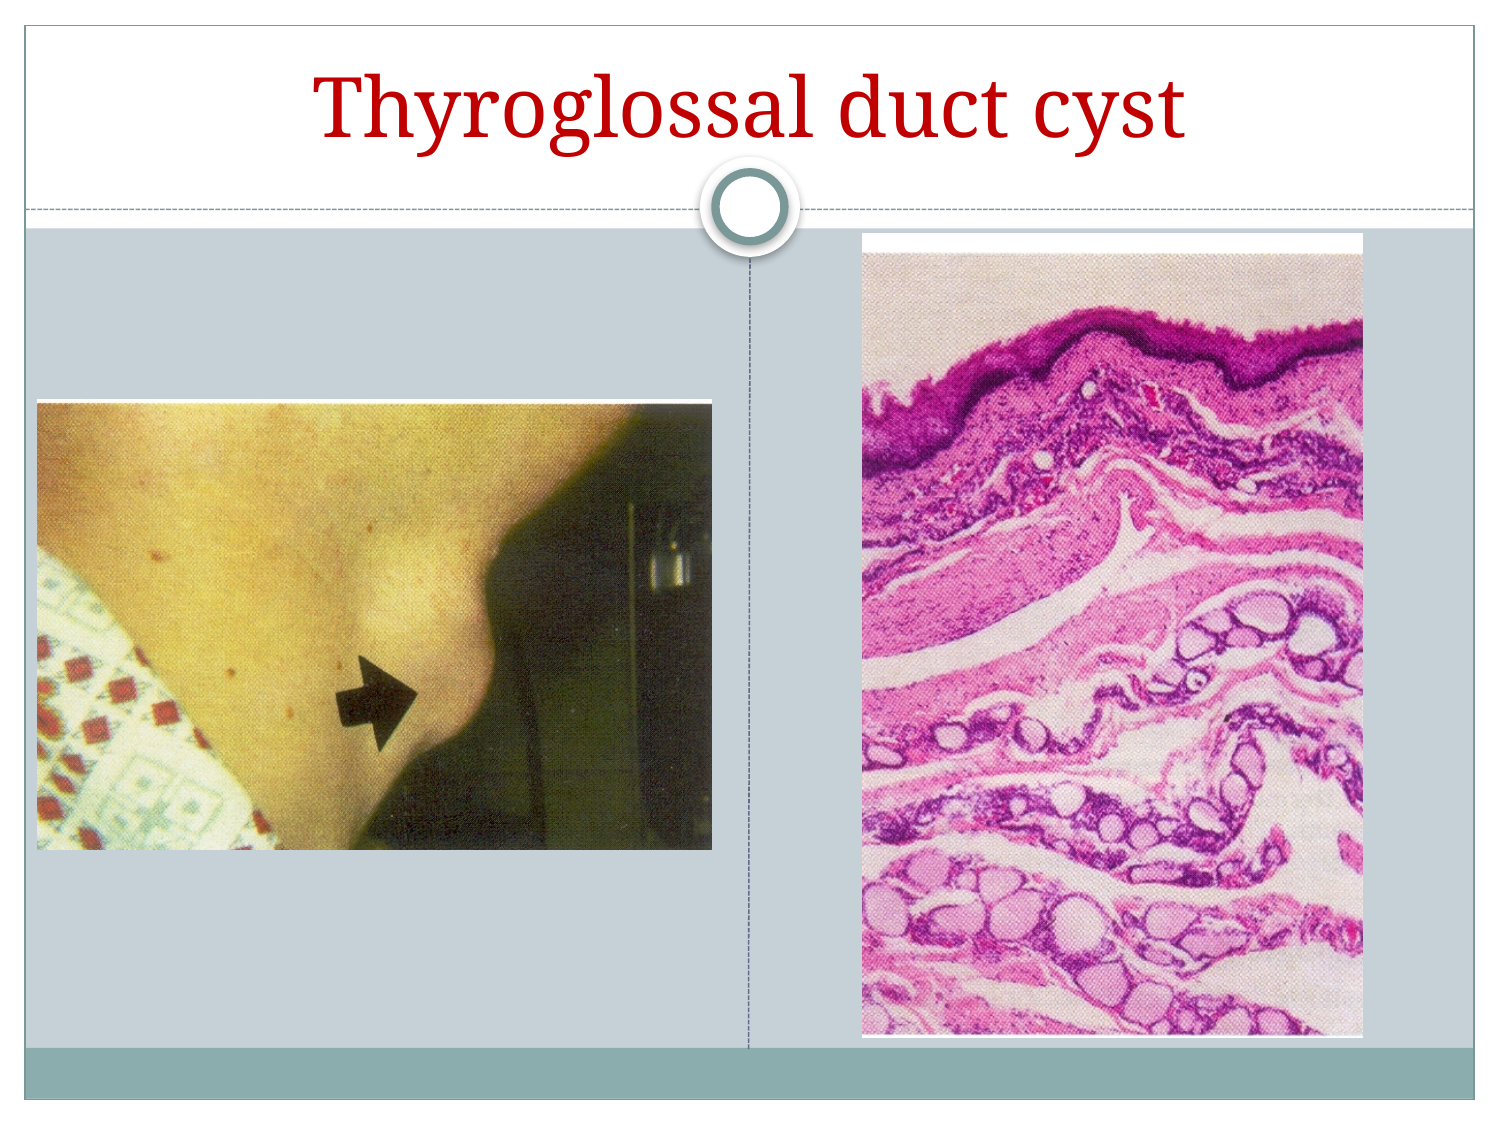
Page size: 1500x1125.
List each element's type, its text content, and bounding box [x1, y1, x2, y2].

title Thyroglossal duct cyst [49, 37, 1450, 162]
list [862, 233, 1363, 1038]
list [37, 399, 712, 851]
